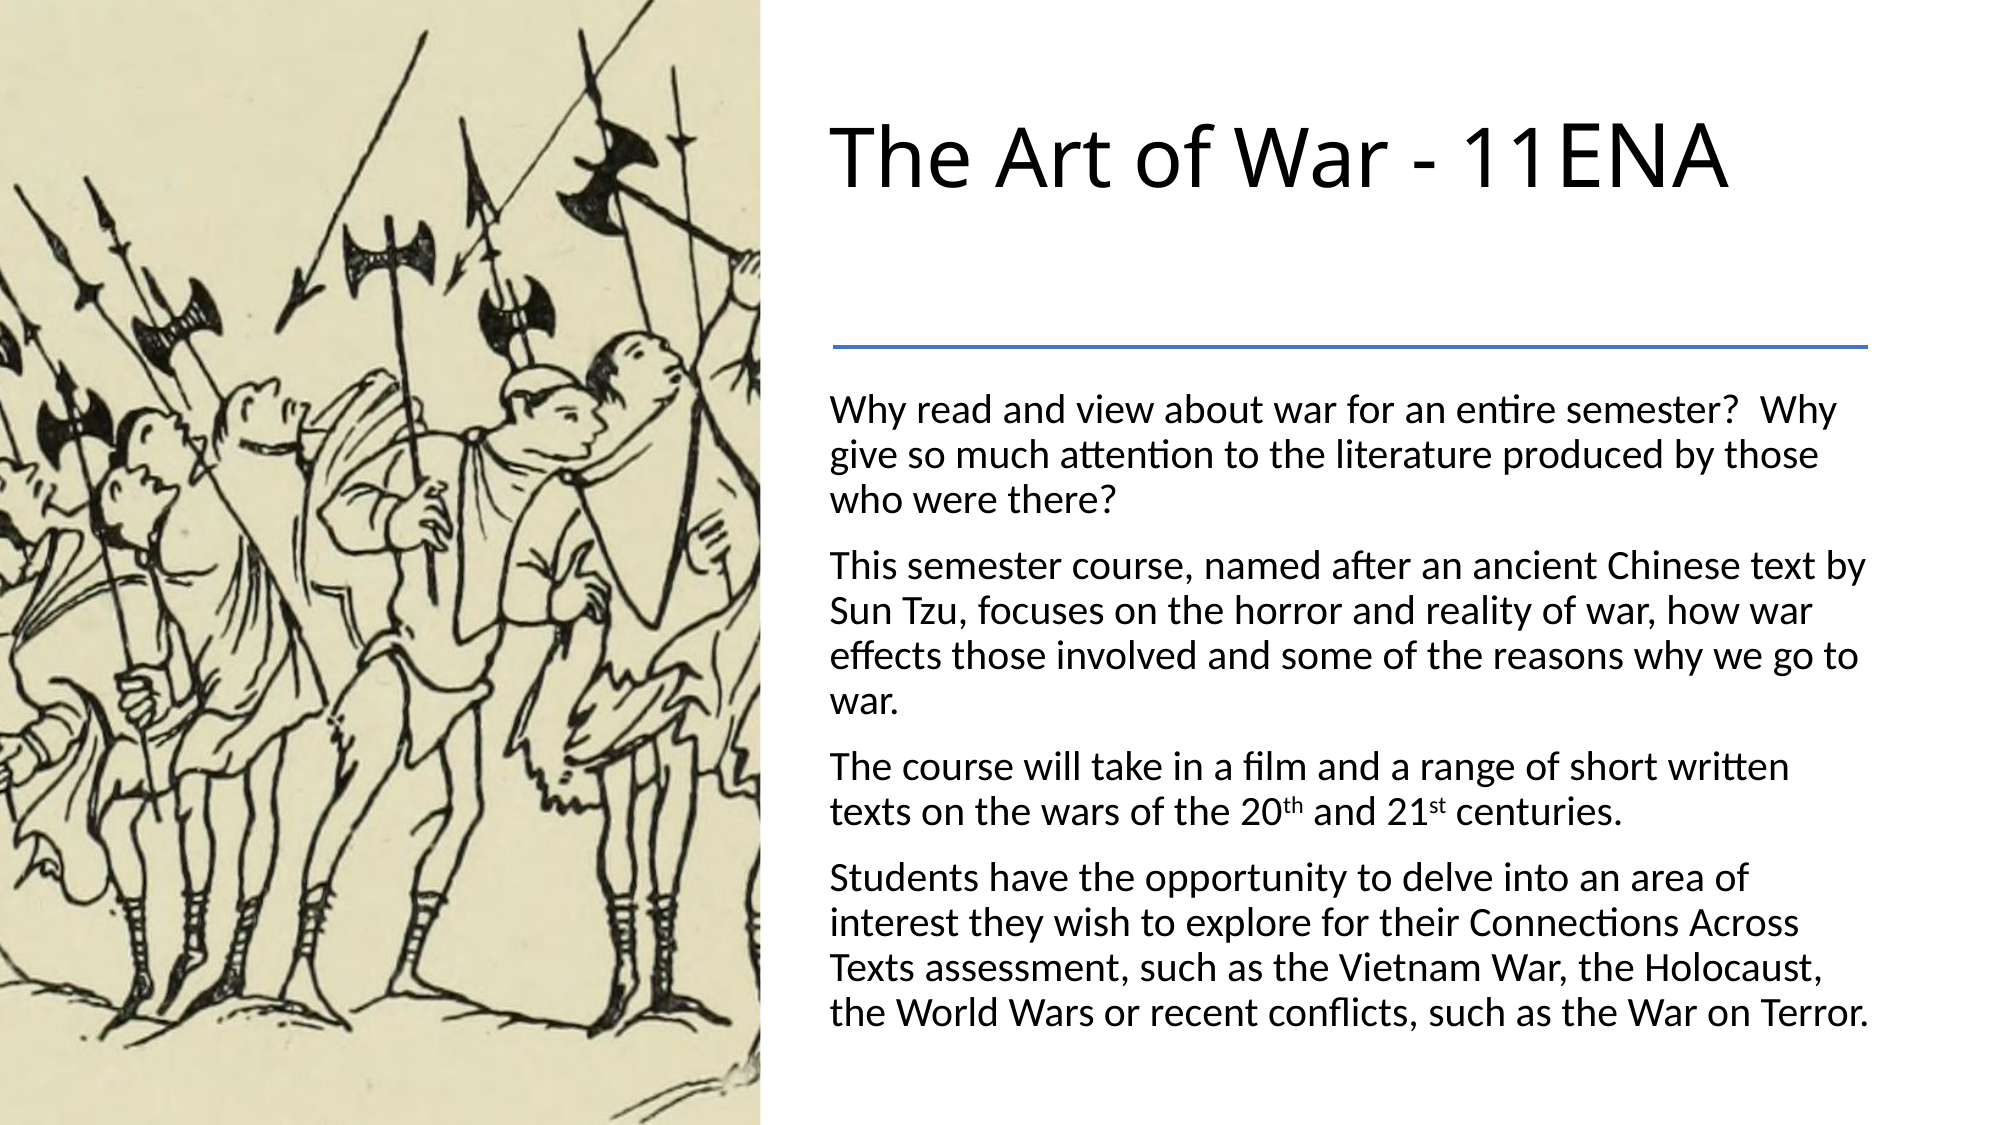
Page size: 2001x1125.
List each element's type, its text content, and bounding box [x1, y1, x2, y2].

list Why read and view about war for an entire semester? Why give so much attention to the literature produced by those who were there? This semester course, named after an ancient Chinese text by Sun Tzu, focuses on the horror and reality of war, how war effects those involved and some of the reasons why we go to war. The course will take in a film and a range of short written texts on the wars of the 20th and 21st centuries. Students have the opportunity to delve into an area of interest they wish to explore for their Connections Across Texts assessment, such as the Vietnam War, the Holocaust, the World Wars or recent conflicts, such as the War on Terror. [814, 379, 1895, 1077]
picture [0, 0, 761, 1125]
title The Art of War - 11ENA [814, 103, 1895, 315]
